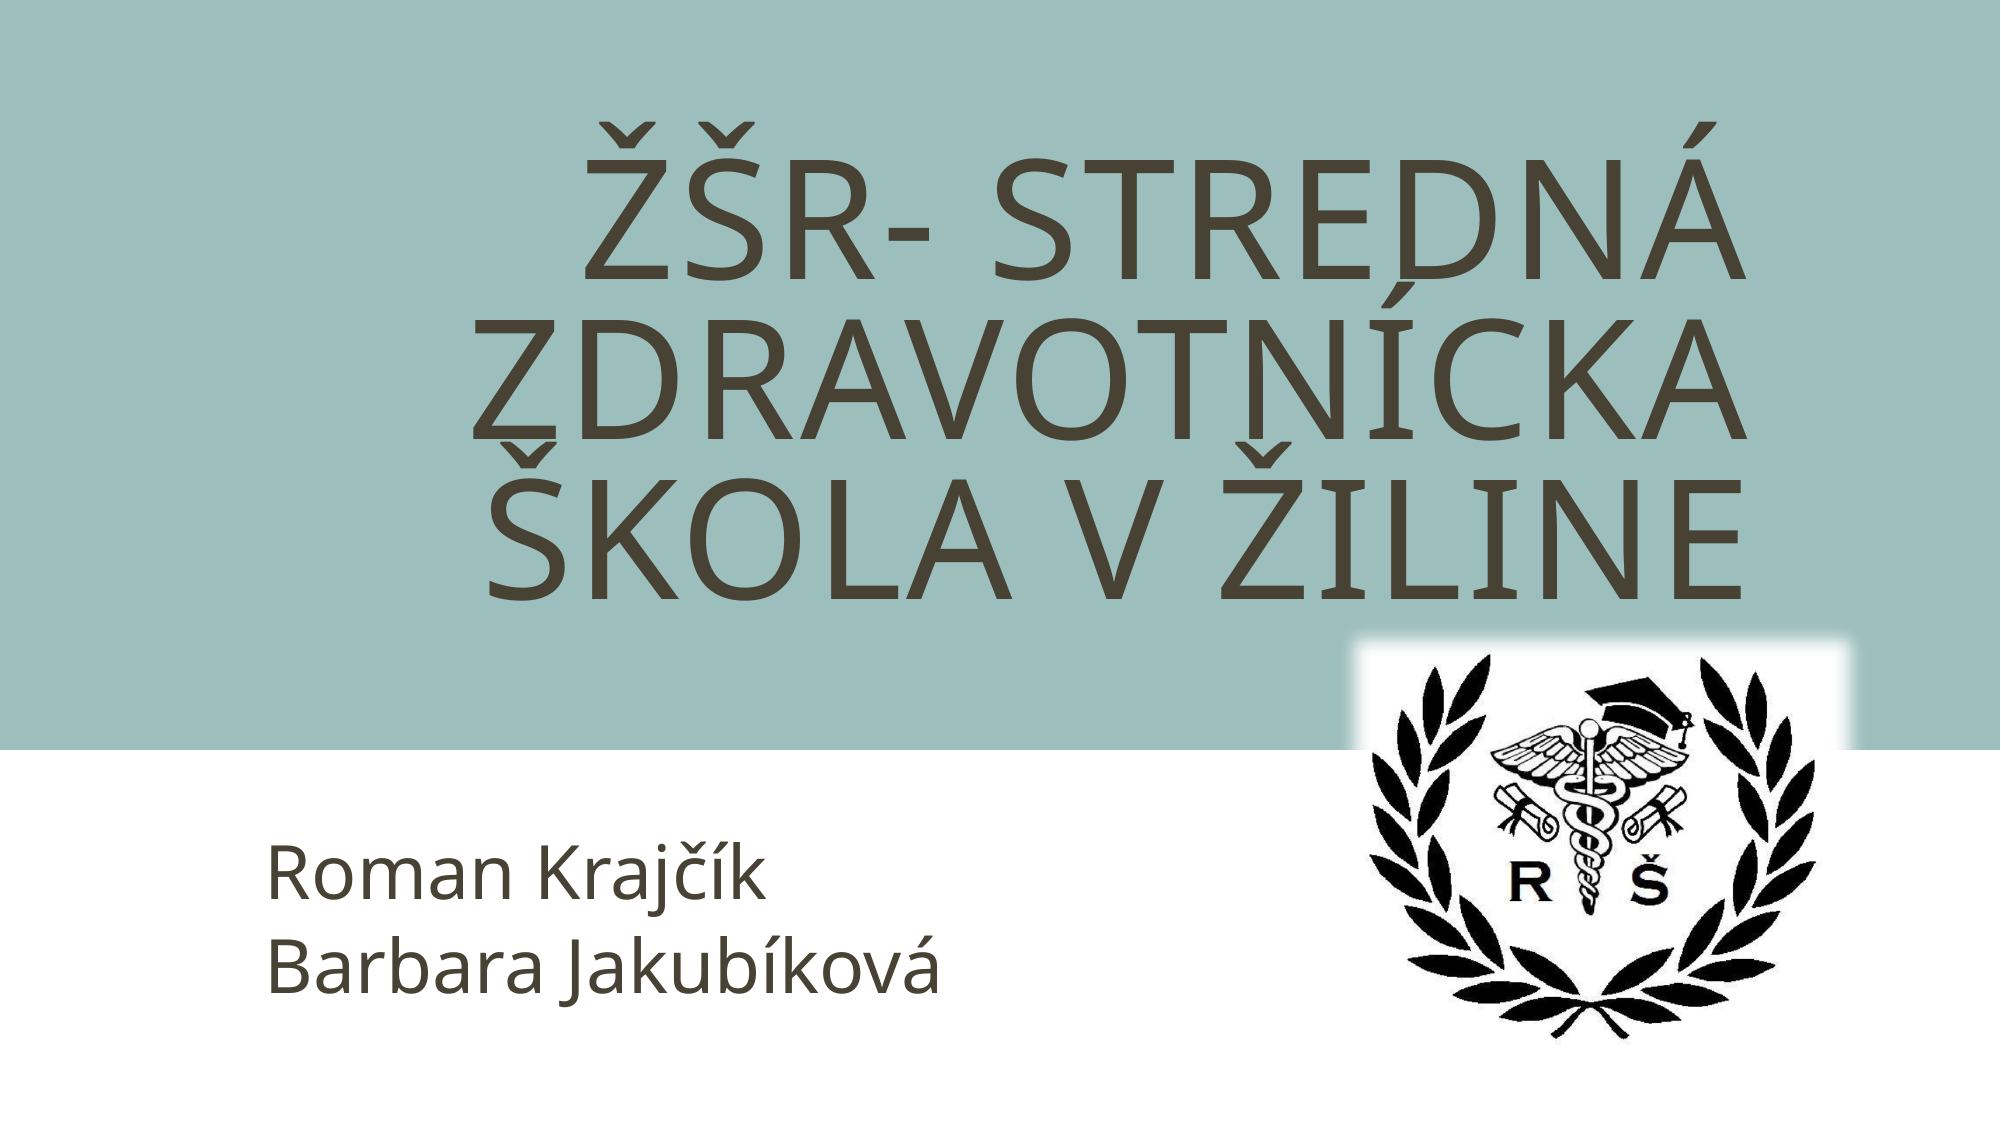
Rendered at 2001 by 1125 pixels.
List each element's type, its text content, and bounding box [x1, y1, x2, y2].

picture [1335, 621, 1868, 1085]
title ŽŠR- Stredná zdravotnícka škola v Žiline [249, 97, 1769, 686]
subtitle Roman Krajčík Barbara Jakubíková [249, 780, 1328, 1053]
